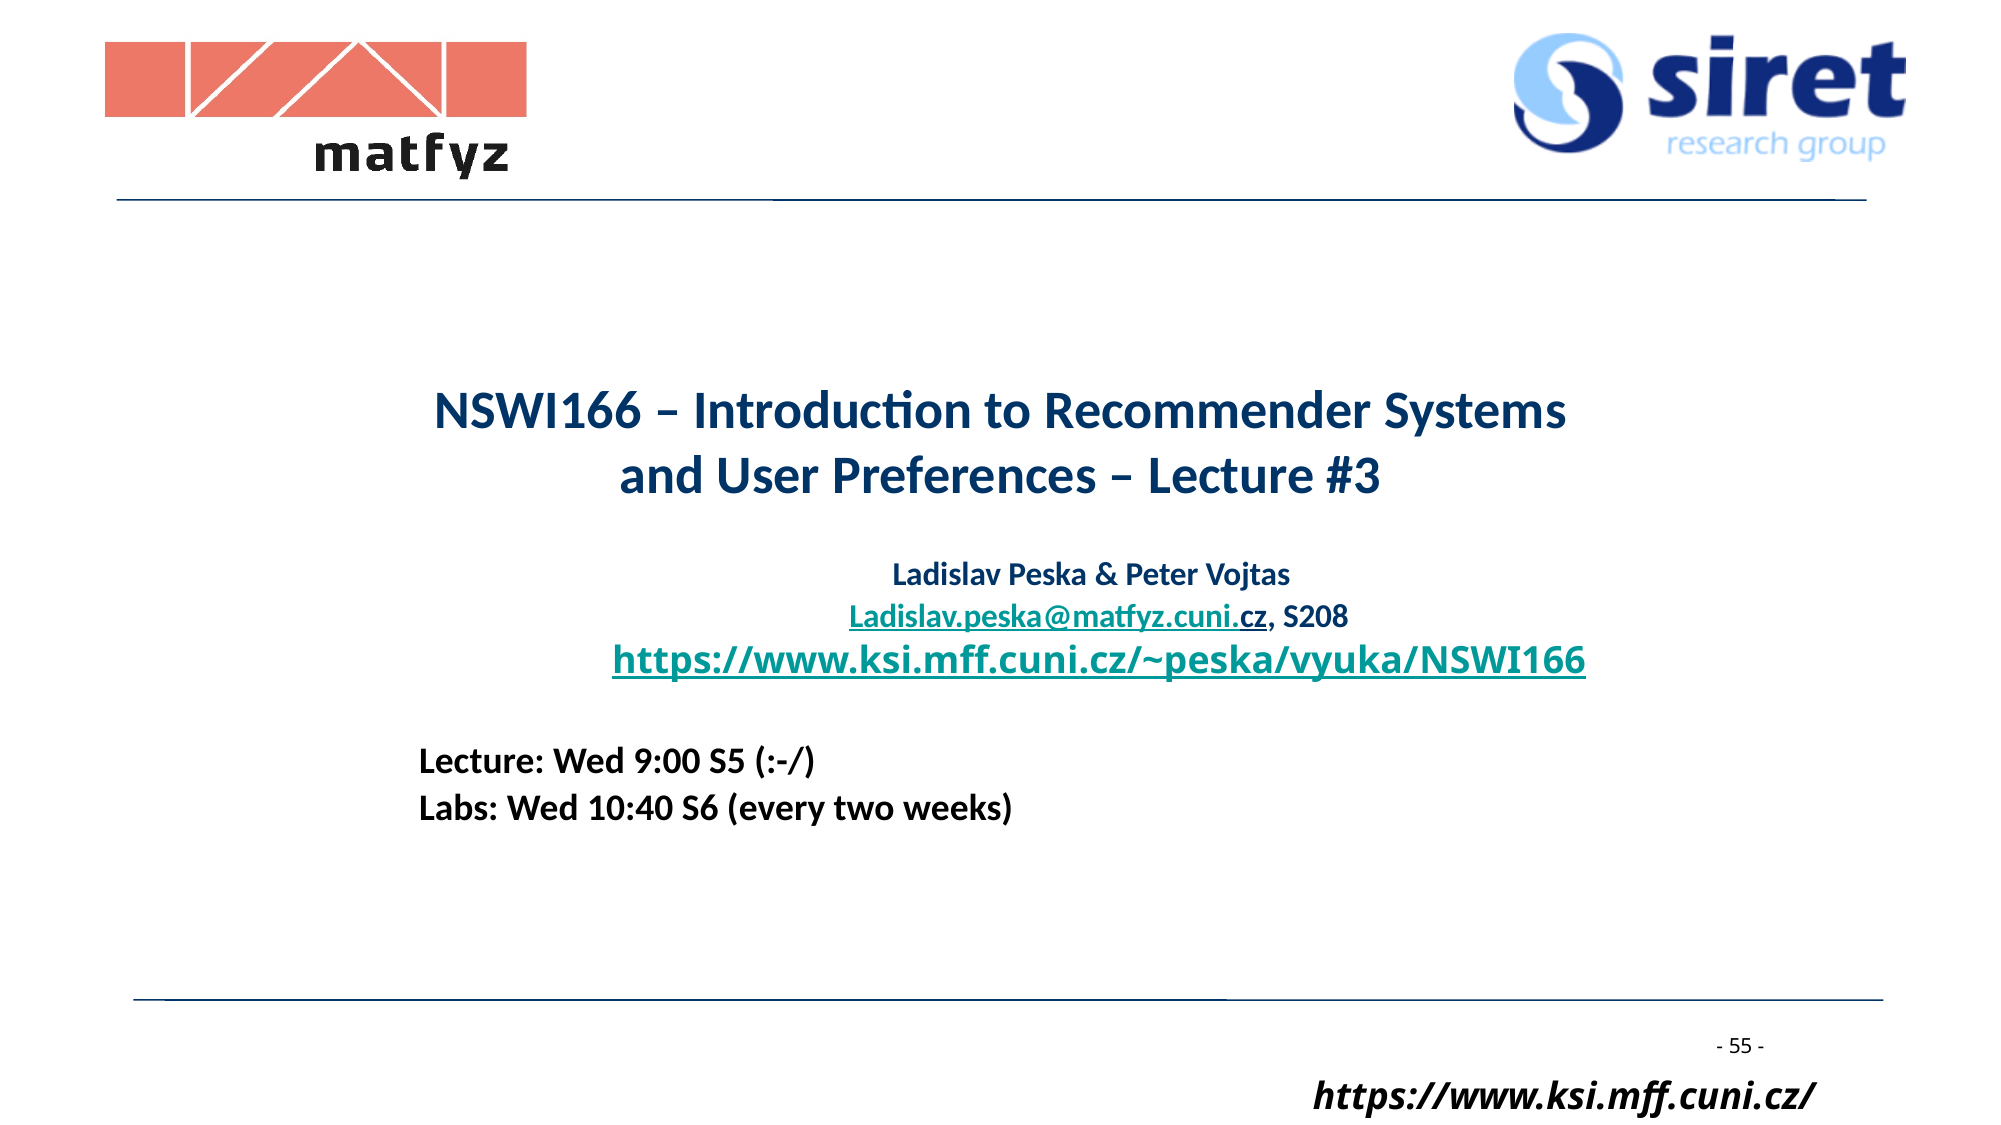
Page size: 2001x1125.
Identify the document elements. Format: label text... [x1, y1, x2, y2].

picture [72, 9, 559, 186]
text_box Ladislav Peska & Peter Vojtas Ladislav.peska@matfyz.cuni.cz, S208 https://www.ksi.mff.cuni.cz/~peska/vyuka/NSWI166 Lecture: Wed 9:00 S5 (:-/) Labs: Wed 10:40 S6 (every two weeks) [362, 549, 1780, 828]
picture [1514, 33, 1906, 162]
text_box https://www.ksi.mff.cuni.cz/ [1298, 1064, 1831, 1125]
title NSWI166 – Introduction to Recommender Systems and User Preferences – Lecture #3 [427, 343, 1573, 534]
